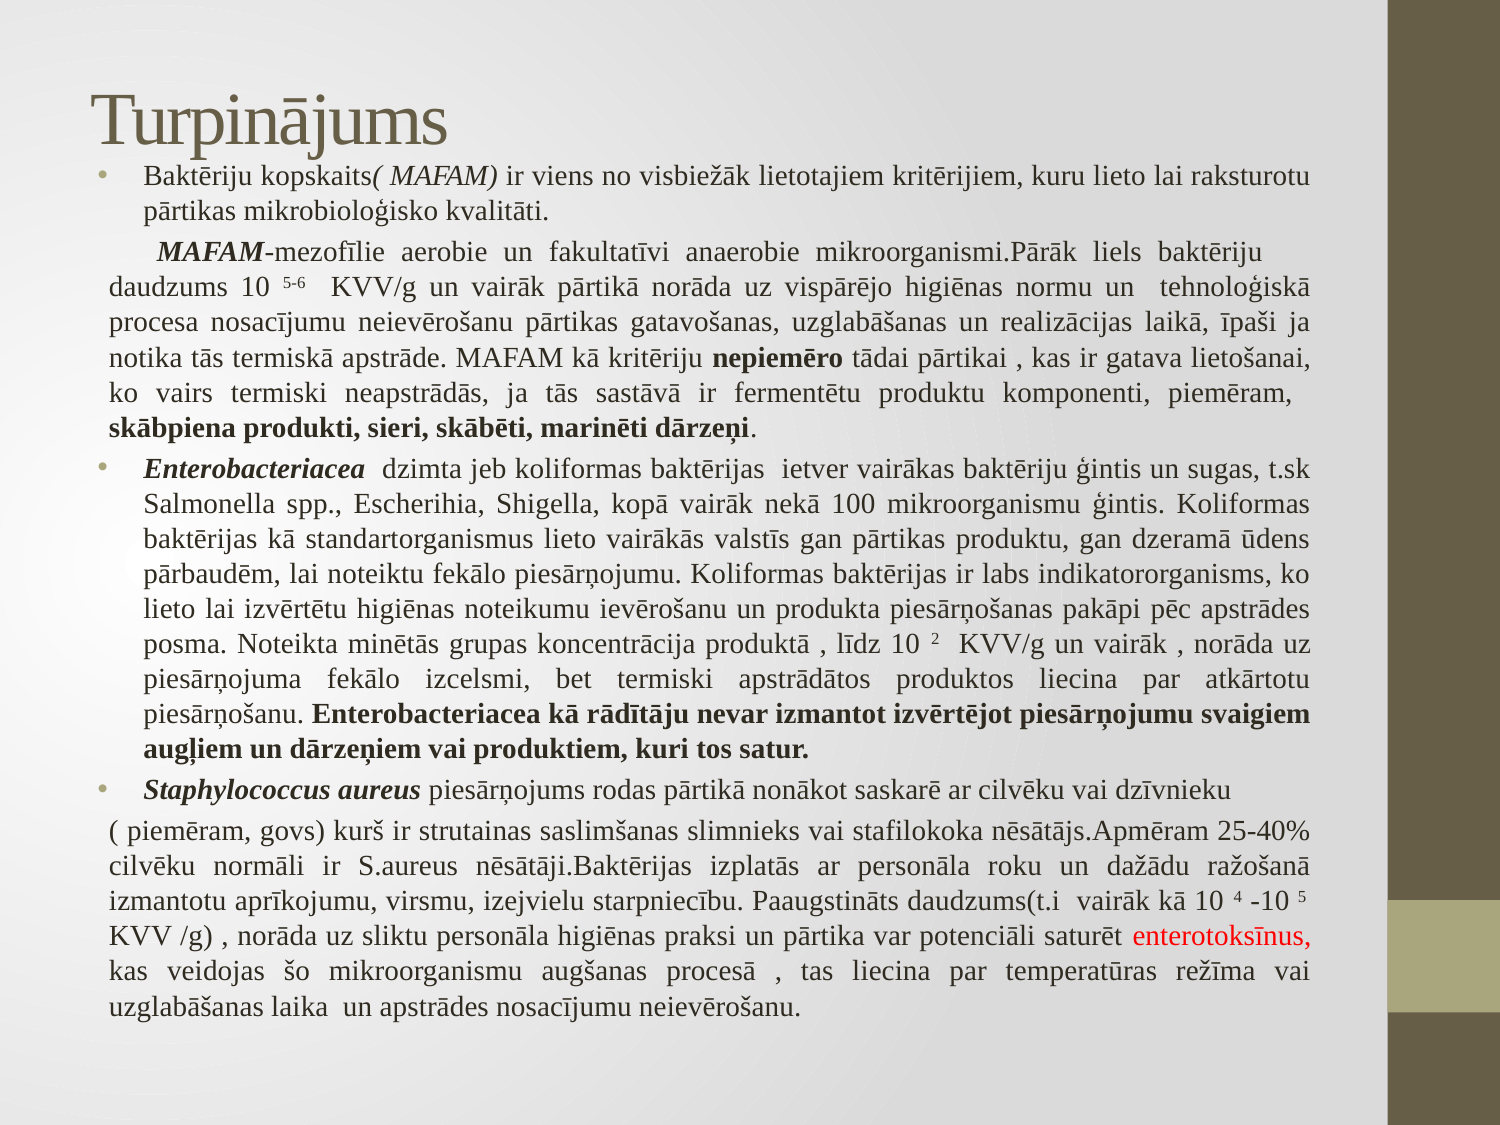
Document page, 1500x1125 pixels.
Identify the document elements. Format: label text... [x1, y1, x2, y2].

list Baktēriju kopskaits( MAFAM) ir viens no visbiežāk lietotajiem kritērijiem, kuru lieto lai raksturotu pārtikas mikrobioloģisko kvalitāti. MAFAM-mezofīlie aerobie un fakultatīvi anaerobie mikroorganismi.Pārāk liels baktēriju daudzums 10 5-6 KVV/g un vairāk pārtikā norāda uz vispārējo higiēnas normu un tehnoloģiskā procesa nosacījumu neievērošanu pārtikas gatavošanas, uzglabāšanas un realizācijas laikā, īpaši ja notika tās termiskā apstrāde. MAFAM kā kritēriju nepiemēro tādai pārtikai , kas ir gatava lietošanai, ko vairs termiski neapstrādās, ja tās sastāvā ir fermentētu produktu komponenti, piemēram, skābpiena produkti, sieri, skābēti, marinēti dārzeņi. Enterobacteriacea dzimta jeb koliformas baktērijas ietver vairākas baktēriju ģintis un sugas, t.sk Salmonella spp., Escherihia, Shigella, kopā vairāk nekā 100 mikroorganismu ģintis. Koliformas baktērijas kā standartorganismus lieto vairākās valstīs gan pārtikas produktu, gan dzeramā ūdens pārbaudēm, lai noteiktu fekālo piesārņojumu. Koliformas baktērijas ir labs indikatororganisms, ko lieto lai izvērtētu higiēnas noteikumu ievērošanu un produkta piesārņošanas pakāpi pēc apstrādes posma. Noteikta minētās grupas koncentrācija produktā , līdz 10 2 KVV/g un vairāk , norāda uz piesārņojuma fekālo izcelsmi, bet termiski apstrādātos produktos liecina par atkārtotu piesārņošanu. Enterobacteriacea kā rādītāju nevar izmantot izvērtējot piesārņojumu svaigiem augļiem un dārzeņiem vai produktiem, kuri tos satur. Staphylococcus aureus piesārņojums rodas pārtikā nonākot saskarē ar cilvēku vai dzīvnieku ( piemēram, govs) kurš ir strutainas saslimšanas slimnieks vai stafilokoka nēsātājs.Apmēram 25-40% cilvēku normāli ir S.aureus nēsātāji.Baktērijas izplatās ar personāla roku un dažādu ražošanā izmantotu aprīkojumu, virsmu, izejvielu starpniecību. Paaugstināts daudzums(t.i vairāk kā 10 4 -10 5 KVV /g) , norāda uz sliktu personāla higiēnas praksi un pārtika var potenciāli saturēt enterotoksīnus, kas veidojas šo mikroorganismu augšanas procesā , tas liecina par temperatūras režīma vai uzglabāšanas laika un apstrādes nosacījumu neievērošanu. [76, 149, 1327, 1047]
title Turpinājums [75, 45, 1325, 185]
